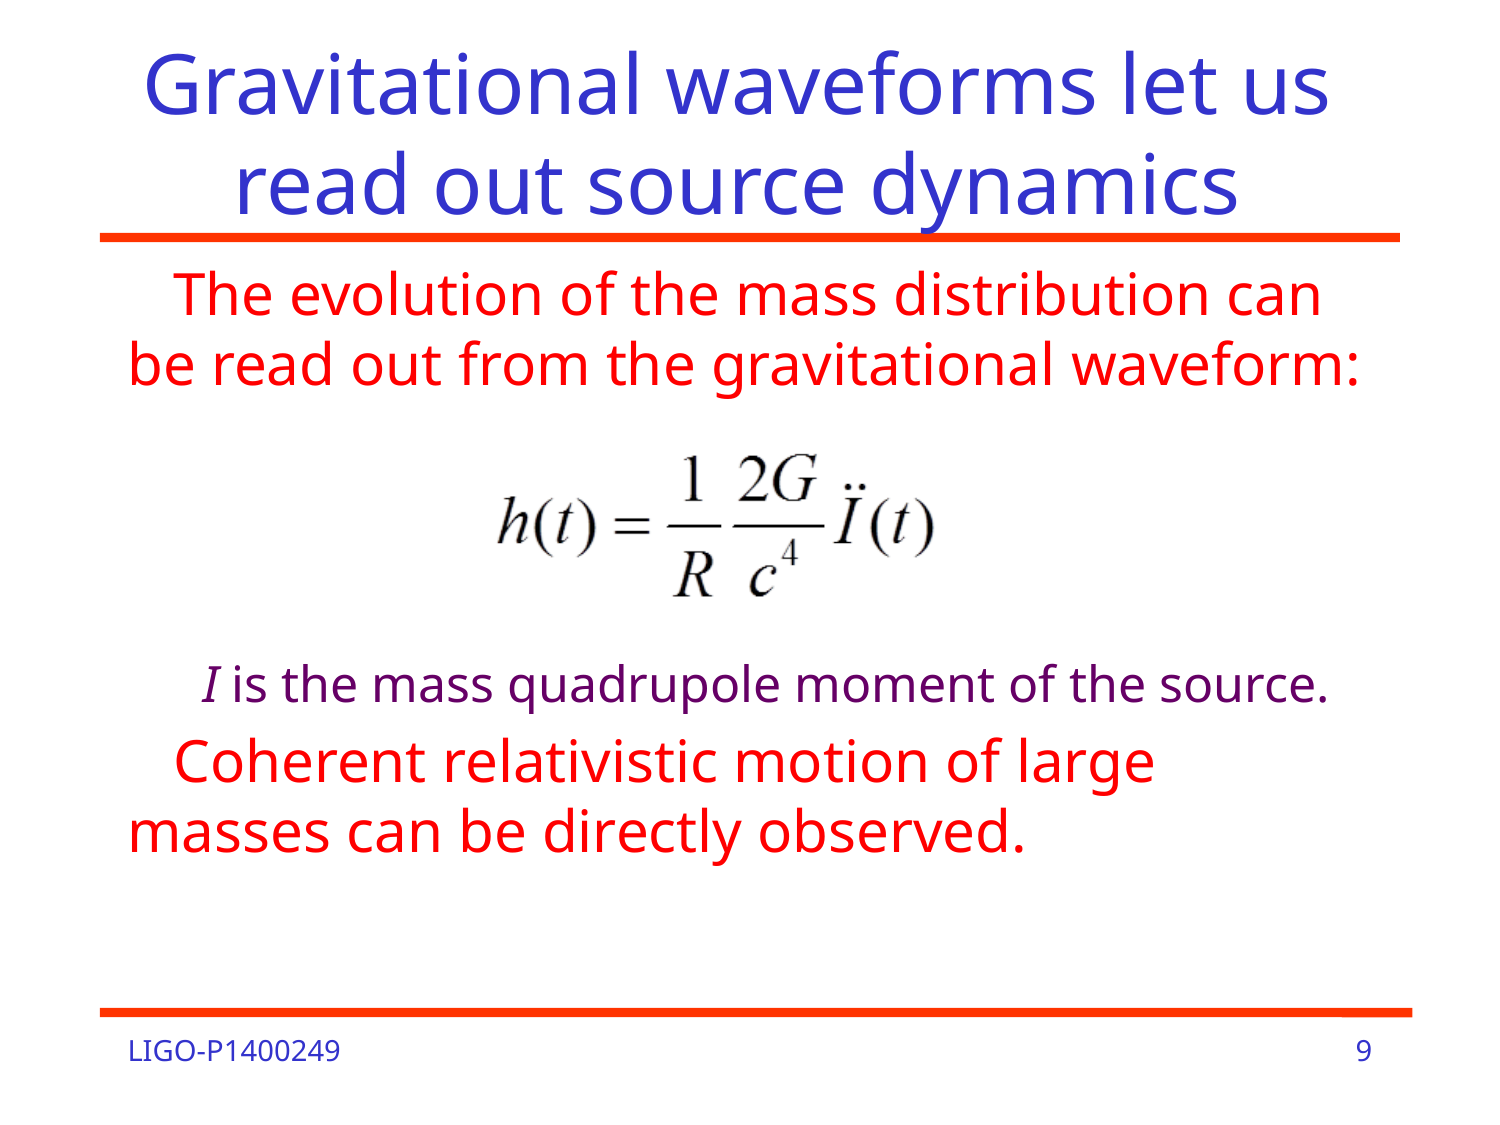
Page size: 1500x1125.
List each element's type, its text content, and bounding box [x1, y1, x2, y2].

title Gravitational waveforms let us read out source dynamics [99, 37, 1375, 225]
list The evolution of the mass distribution can be read out from the gravitational waveform: I is the mass quadrupole moment of the source. Coherent relativistic motion of large masses can be directly observed. [112, 249, 1388, 1000]
picture [487, 437, 951, 612]
slide_number LIGO-P1400249 [112, 1025, 425, 1100]
slide_number 9 [1074, 1025, 1388, 1100]
